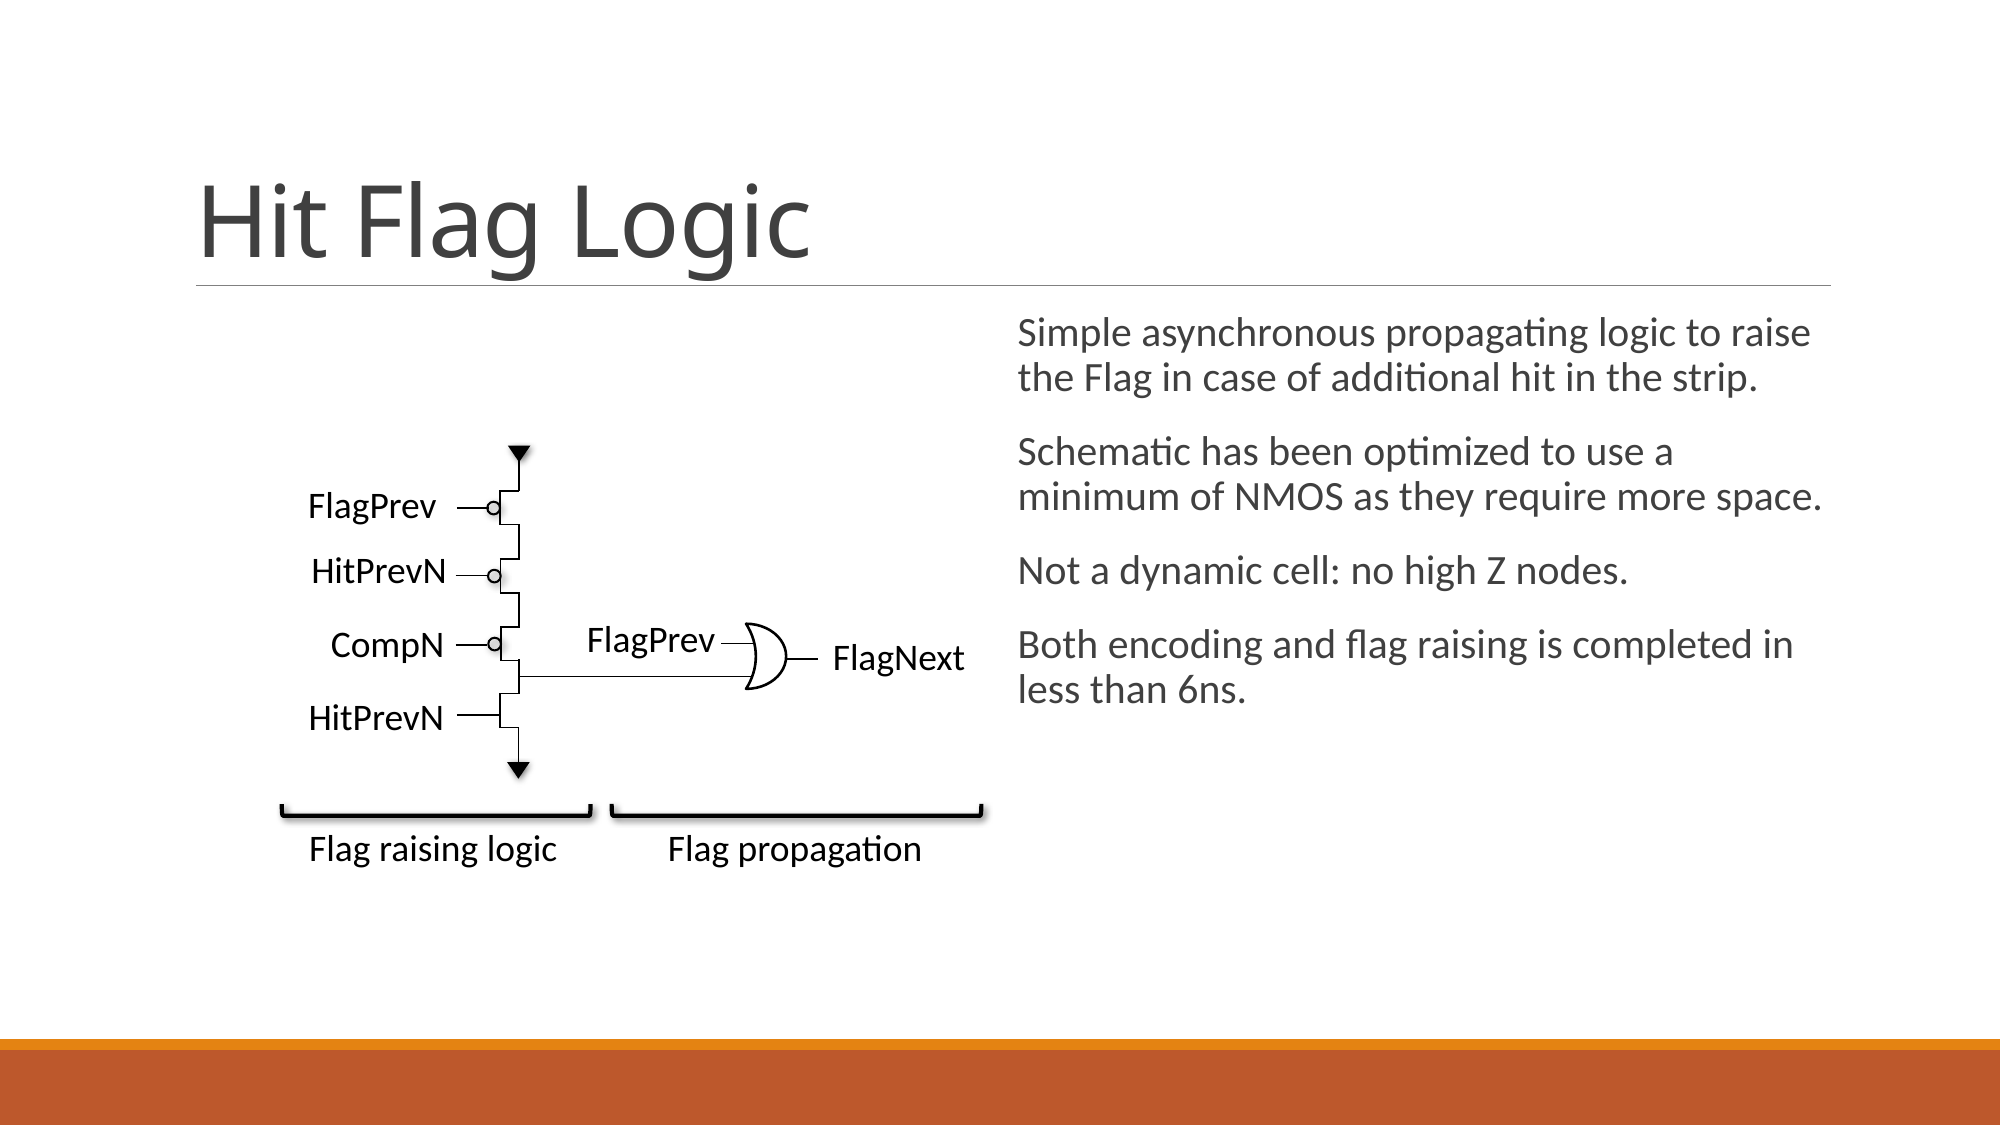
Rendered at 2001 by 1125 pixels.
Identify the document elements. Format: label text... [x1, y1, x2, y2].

text_box HitPrevN [293, 685, 460, 746]
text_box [498, 693, 520, 729]
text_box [486, 490, 520, 526]
text_box HitPrevN [296, 538, 462, 599]
text_box [506, 761, 531, 780]
text_box [279, 804, 593, 818]
text_box CompN [316, 612, 460, 673]
text_box FlagNext [818, 625, 981, 686]
text_box [609, 803, 984, 818]
title Hit Flag Logic [180, 47, 1830, 285]
text_box Flag raising logic [294, 816, 573, 877]
list Simple asynchronous propagating logic to raise the Flag in case of additional hit in the strip. Schematic has been optimized to use a minimum of NMOS as they require more space. Not a dynamic cell: no high Z nodes. Both encoding and flag raising is completed in less than 6ns. [1002, 302, 1830, 963]
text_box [487, 626, 521, 662]
text_box Flag propagation [653, 816, 938, 877]
text_box FlagPrev [572, 607, 731, 668]
text_box [744, 622, 788, 691]
text_box [506, 444, 532, 460]
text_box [487, 558, 521, 594]
text_box FlagPrev [293, 473, 452, 533]
